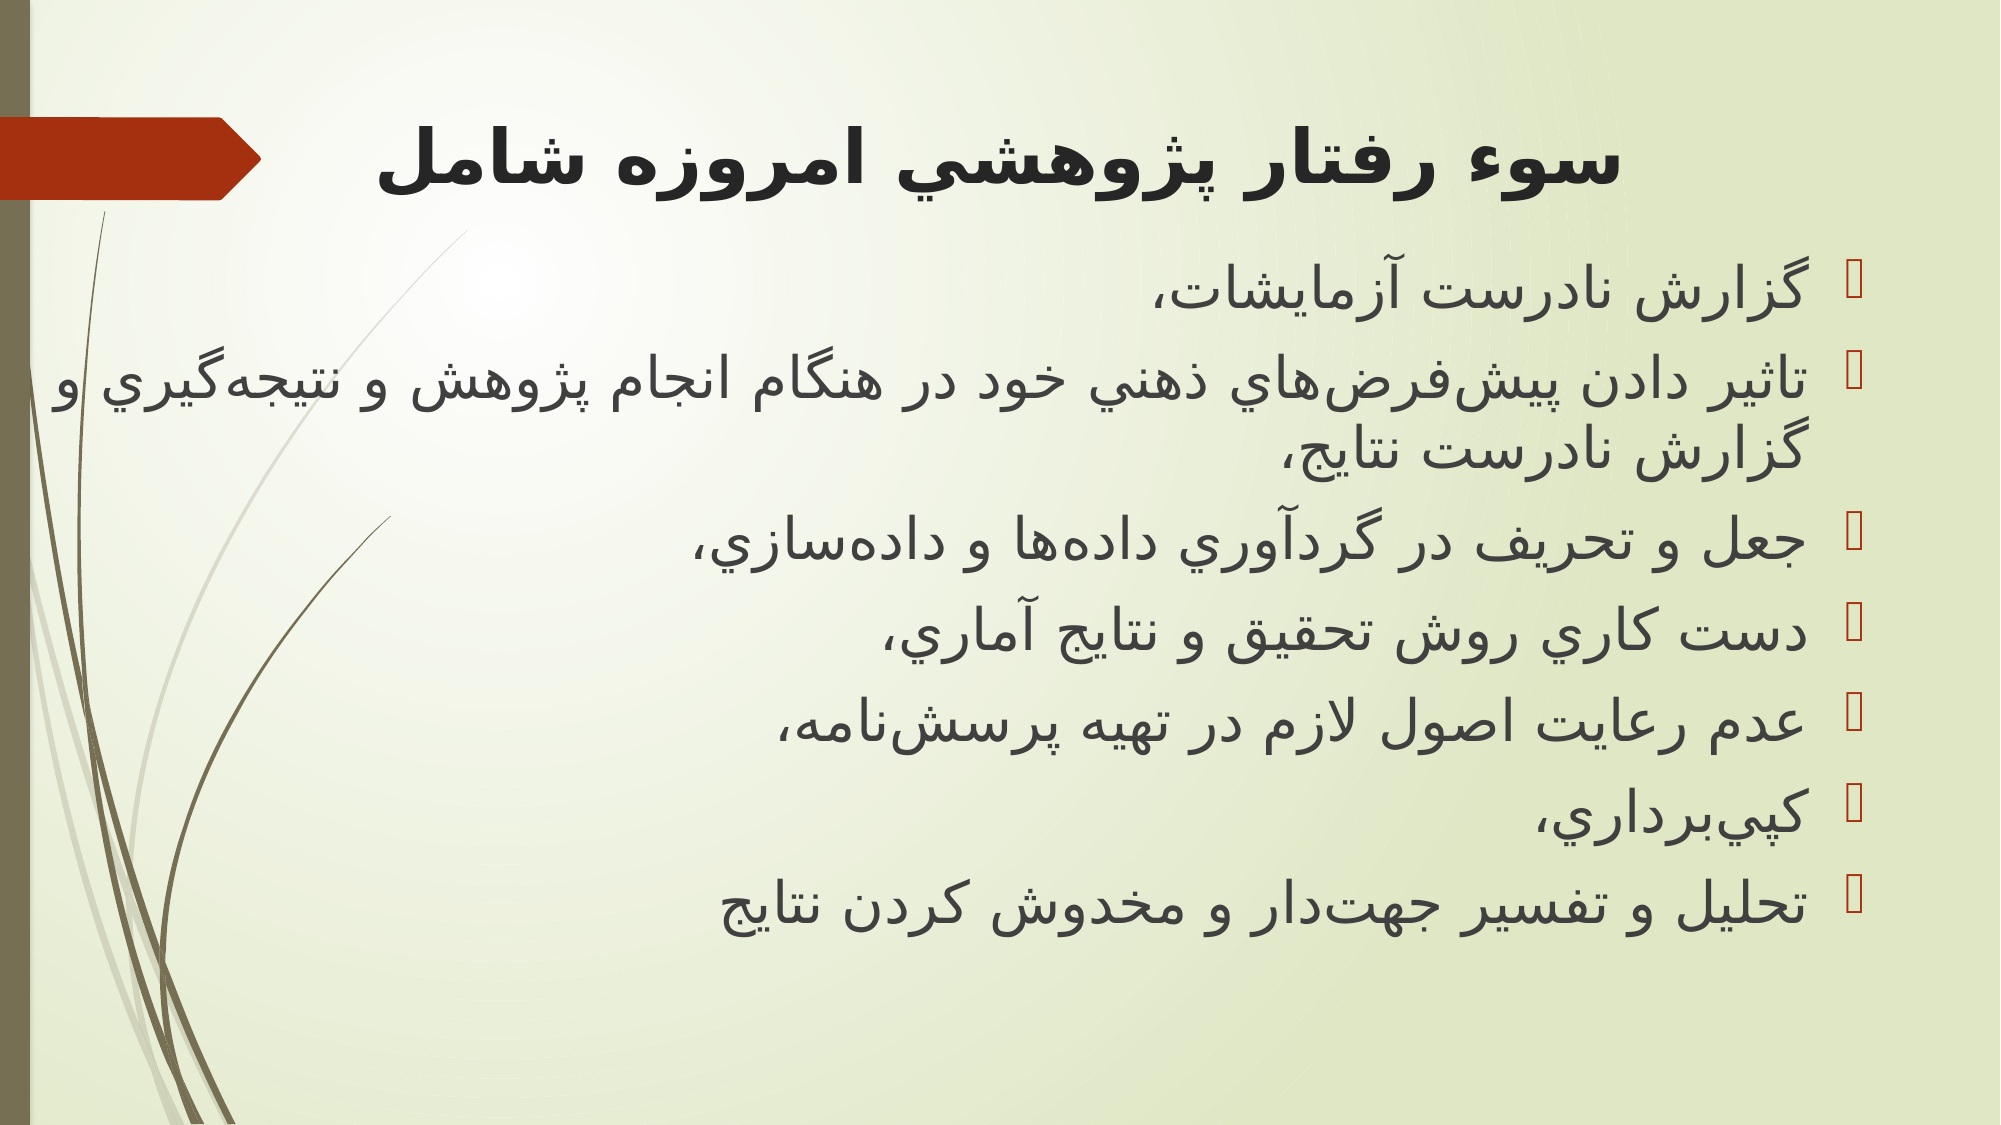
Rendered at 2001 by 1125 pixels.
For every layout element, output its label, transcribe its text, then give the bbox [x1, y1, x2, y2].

title سوء رفتار پژوهشي امروزه شامل [212, 101, 1788, 242]
list گزارش نادرست آزمايشات، تاثير دادن پيش‌‌فرض‌هاي ذهني خود در هنگام انجام پژوهش و نتيجه‌گيري و گزارش نادرست نتايج، جعل و تحريف در گردآوري داده‌ها و داده‌سازي، دست کاري روش تحقيق و نتايج آماري، عدم رعايت اصول لازم در تهيه پرسش‌نامه، کپي‌برداري، تحليل و تفسير جهت‌دار و مخدوش کردن نتايج [15, 242, 1881, 991]
